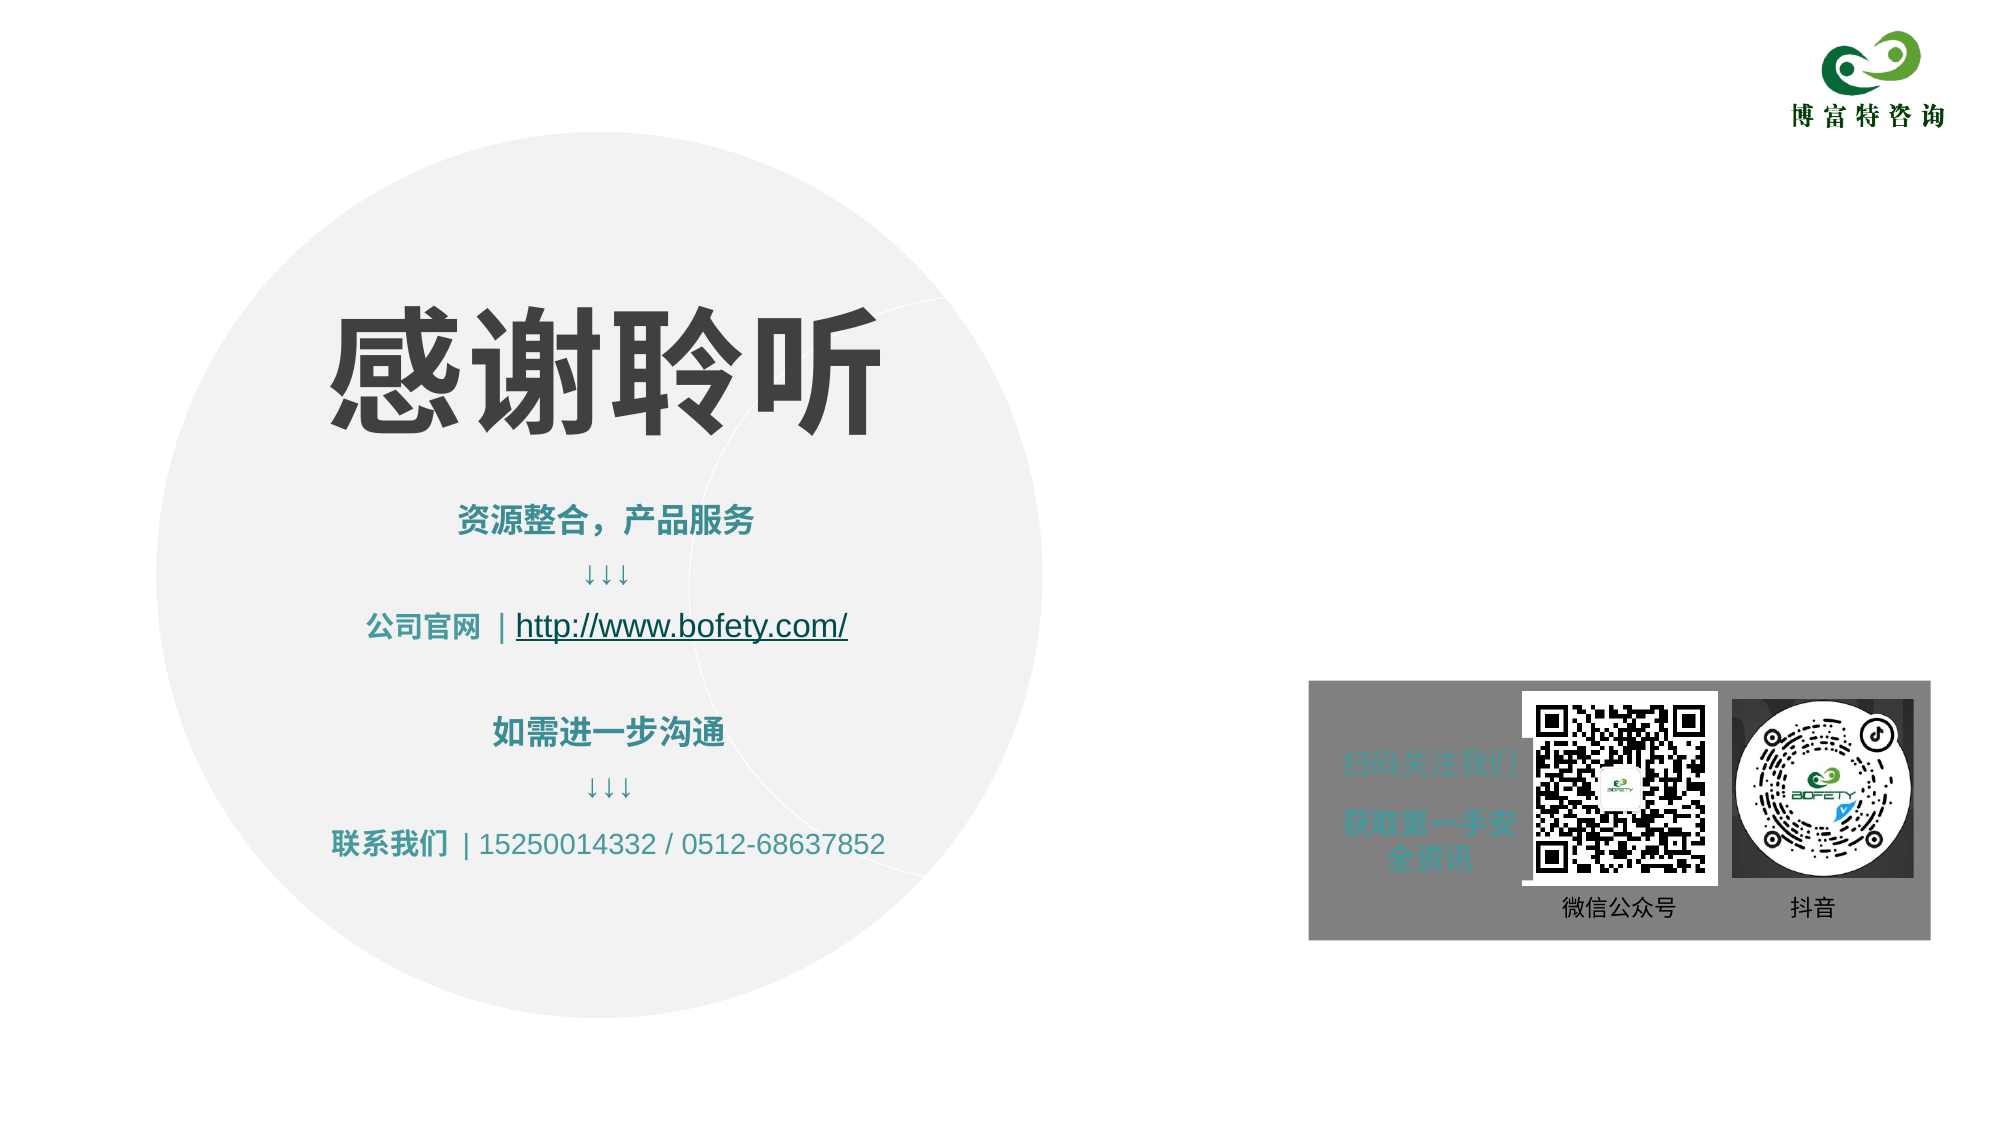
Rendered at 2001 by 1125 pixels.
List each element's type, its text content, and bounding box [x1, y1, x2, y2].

text_box 抖音 [1736, 885, 1891, 928]
text_box 如需进一步沟通 ↓↓↓ 联系我们 | 15250014332 / 0512-68637852 [279, 704, 939, 868]
text_box 资源整合，产品服务 ↓↓↓ 公司官网 | http://www.bofety.com/ [348, 491, 865, 664]
text_box 扫码关注我们 获取第一手安全资讯 [1326, 737, 1522, 881]
picture [1732, 699, 1914, 878]
text_box 微信公众号 [1543, 886, 1697, 929]
picture [1772, 30, 1969, 131]
picture [1522, 691, 1718, 886]
text_box [1308, 680, 1932, 941]
title 感谢聆听 [173, 257, 1041, 452]
